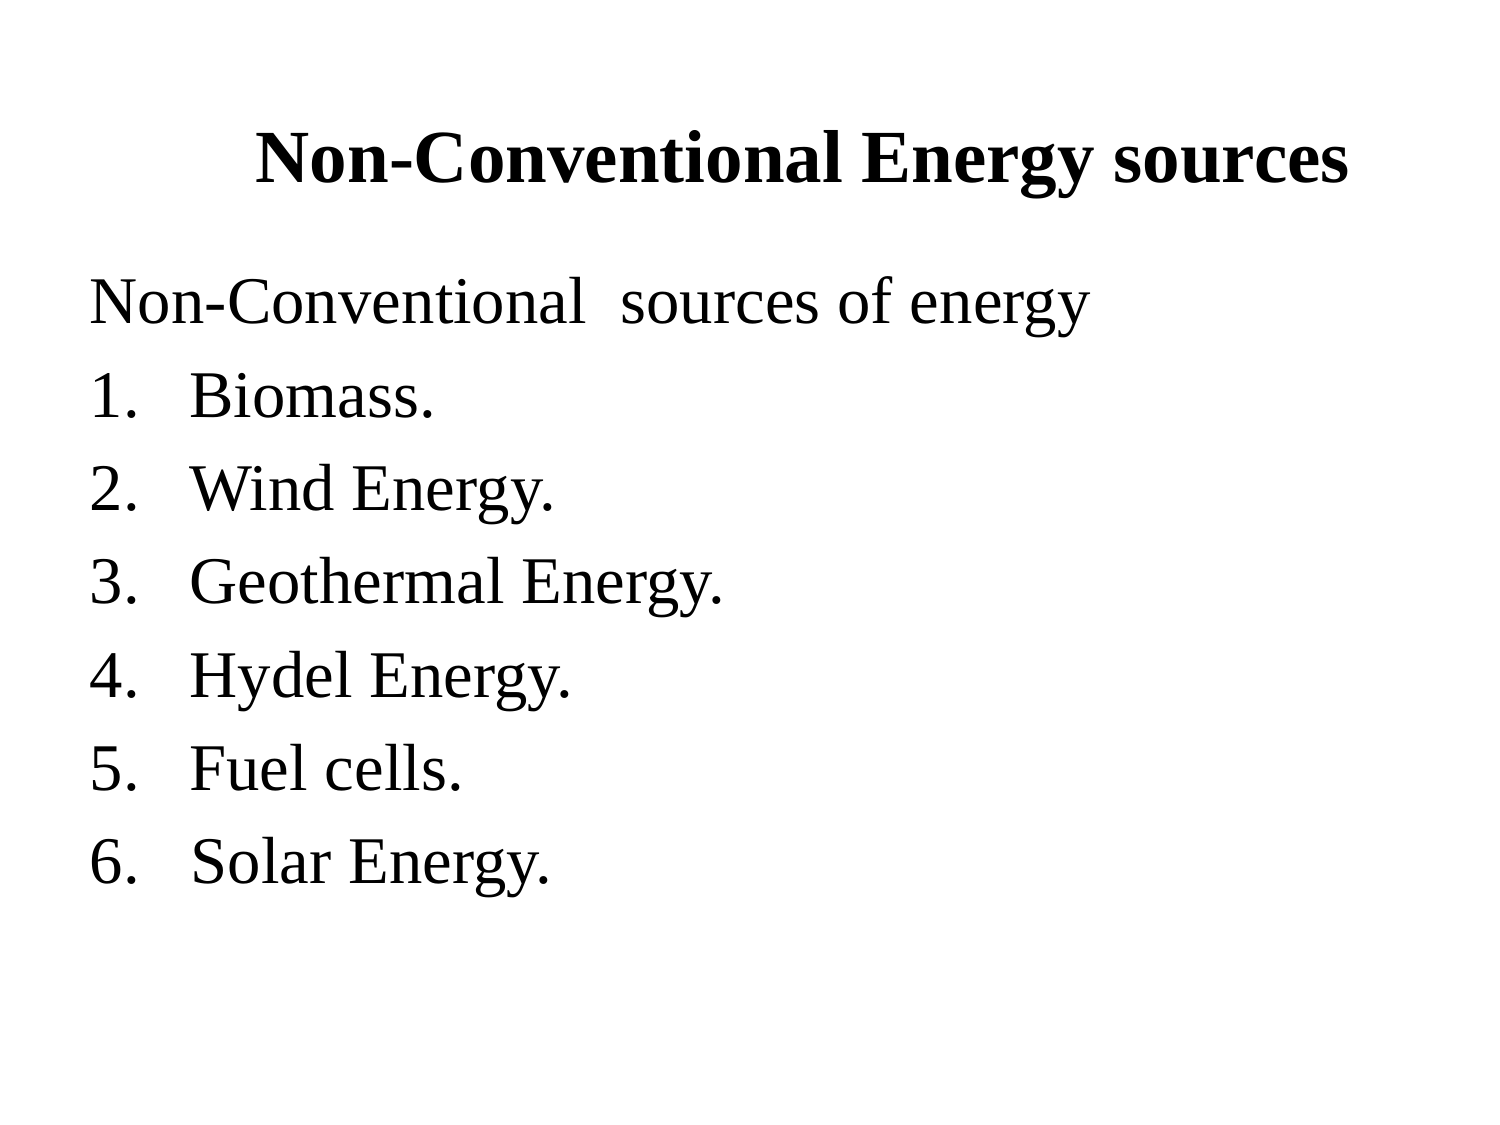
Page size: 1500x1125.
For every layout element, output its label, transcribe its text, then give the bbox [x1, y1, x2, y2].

text_box Non-Conventional Energy sources [62, 99, 1413, 300]
text_box Non-Conventional sources of energy Biomass. Wind Energy. Geothermal Energy. Hydel Energy. Fuel cells. Solar Energy. [74, 249, 1425, 1000]
